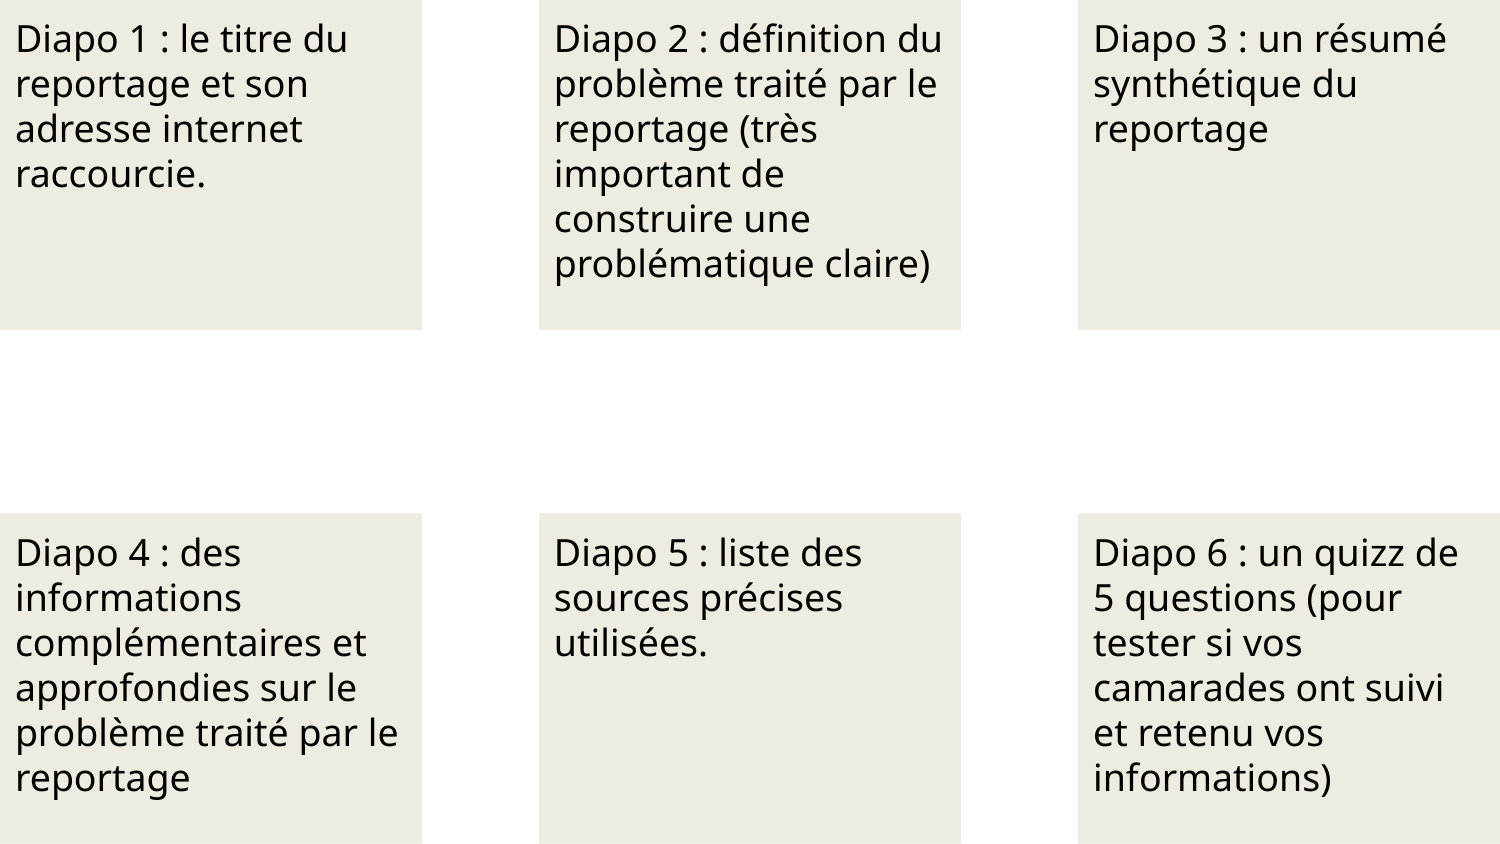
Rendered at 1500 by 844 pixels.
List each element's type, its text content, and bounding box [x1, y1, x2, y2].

text_box Diapo 1 : le titre du reportage et son adresse internet raccourcie. [0, 0, 422, 331]
text_box Diapo 2 : définition du problème traité par le reportage (très important de construire une problématique claire) [539, 0, 961, 331]
text_box Diapo 5 : liste des sources précises utilisées. [539, 513, 961, 844]
text_box Diapo 6 : un quizz de 5 questions (pour tester si vos camarades ont suivi et retenu vos informations) [1078, 513, 1500, 844]
text_box Diapo 3 : un résumé synthétique du reportage [1078, 0, 1500, 331]
text_box Diapo 4 : des informations complémentaires et approfondies sur le problème traité par le reportage [0, 513, 422, 844]
